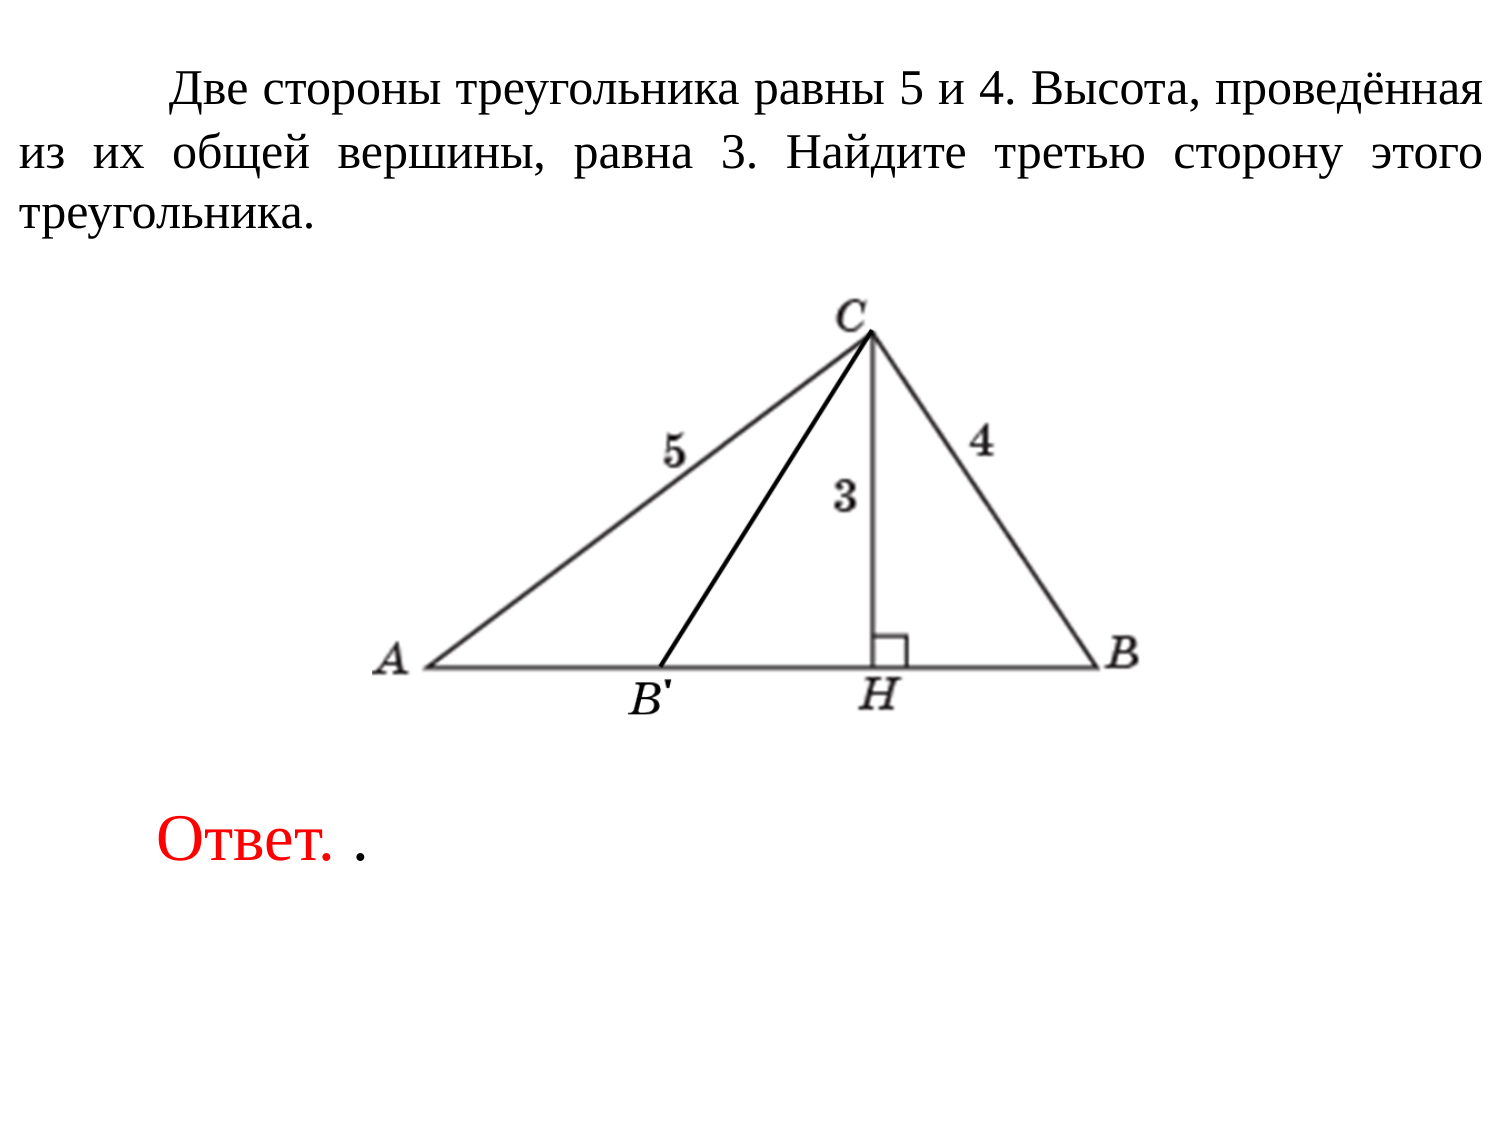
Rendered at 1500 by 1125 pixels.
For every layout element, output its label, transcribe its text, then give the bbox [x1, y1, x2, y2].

text_box Две стороны треугольника равны 5 и 4. Высота, проведённая из их общей вершины, равна 3. Найдите третью сторону этого треугольника. [4, 30, 1499, 246]
picture [371, 290, 1148, 729]
